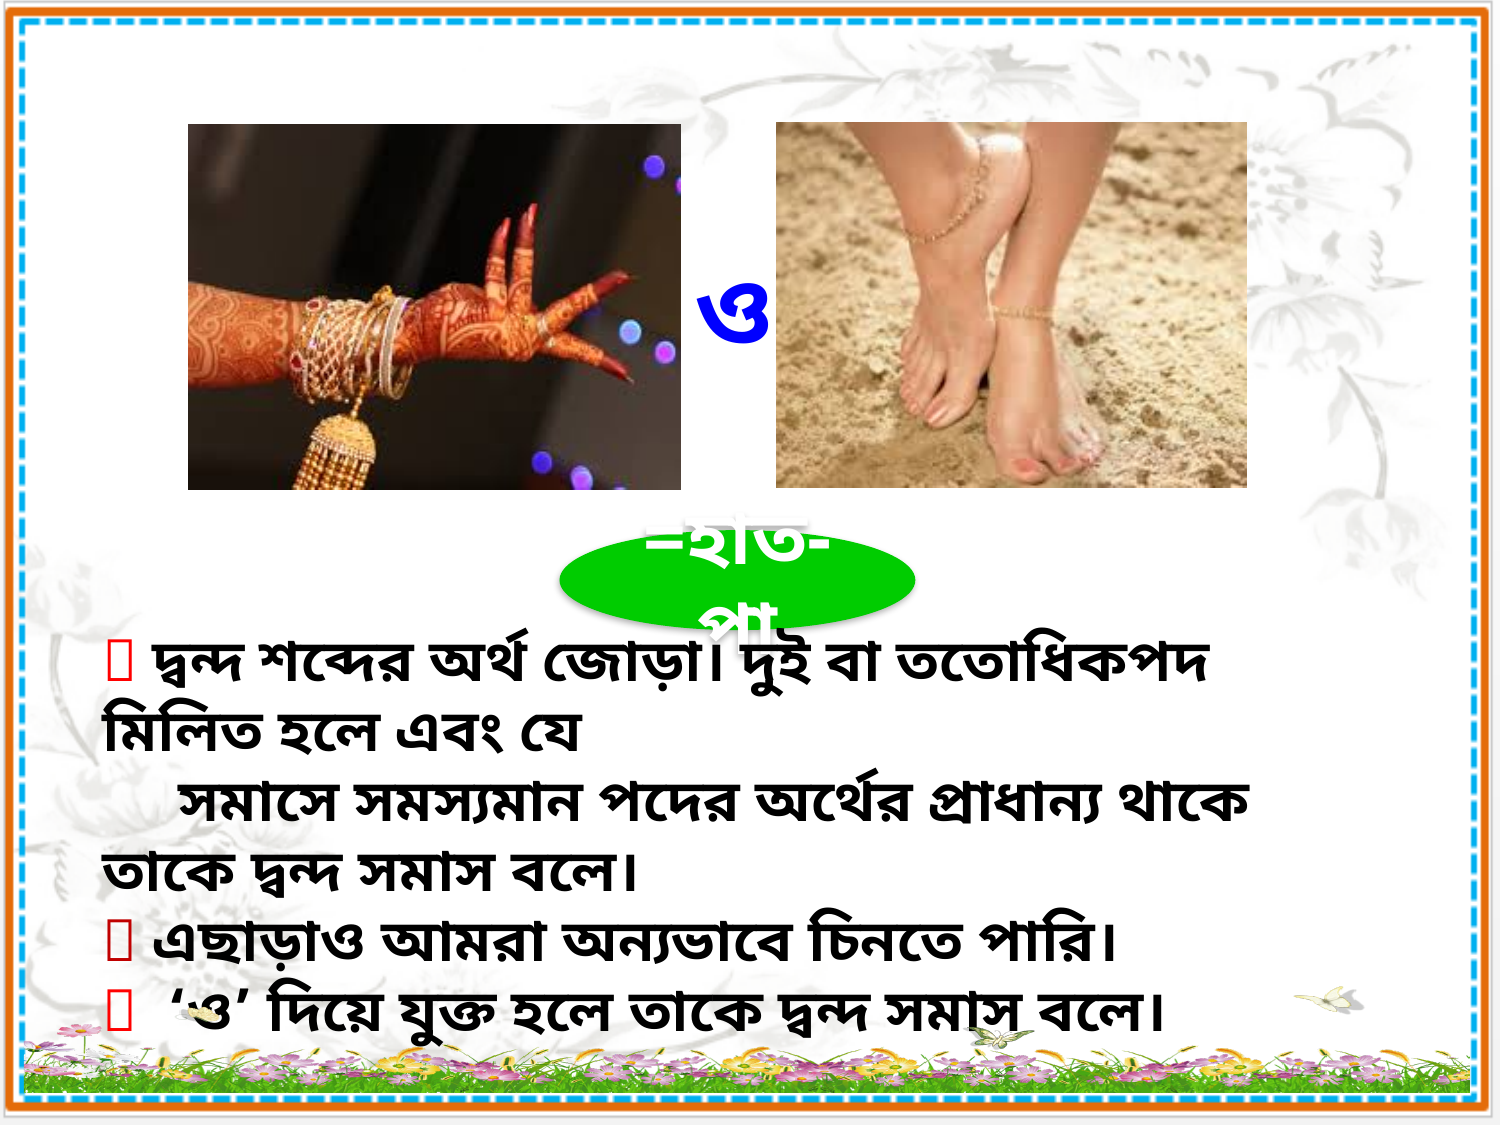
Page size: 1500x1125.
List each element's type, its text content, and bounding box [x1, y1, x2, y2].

text_box  দ্বন্দ শব্দের অর্থ জোড়া। দুই বা ততোধিকপদ মিলিত হলে এবং যে সমাসে সমস্যমান পদের অর্থের প্রাধান্য থাকে তাকে দ্বন্দ সমাস বলে।  এছাড়াও আমরা অন্যভাবে চিনতে পারি।  ‘ও’ দিয়ে যুক্ত হলে তাকে দ্বন্দ সমাস বলে। [86, 673, 1388, 986]
text_box [23, 986, 1471, 1094]
text_box =হাত-পা [558, 529, 917, 632]
picture [0, 0, 1500, 1125]
text_box ও [681, 238, 776, 374]
